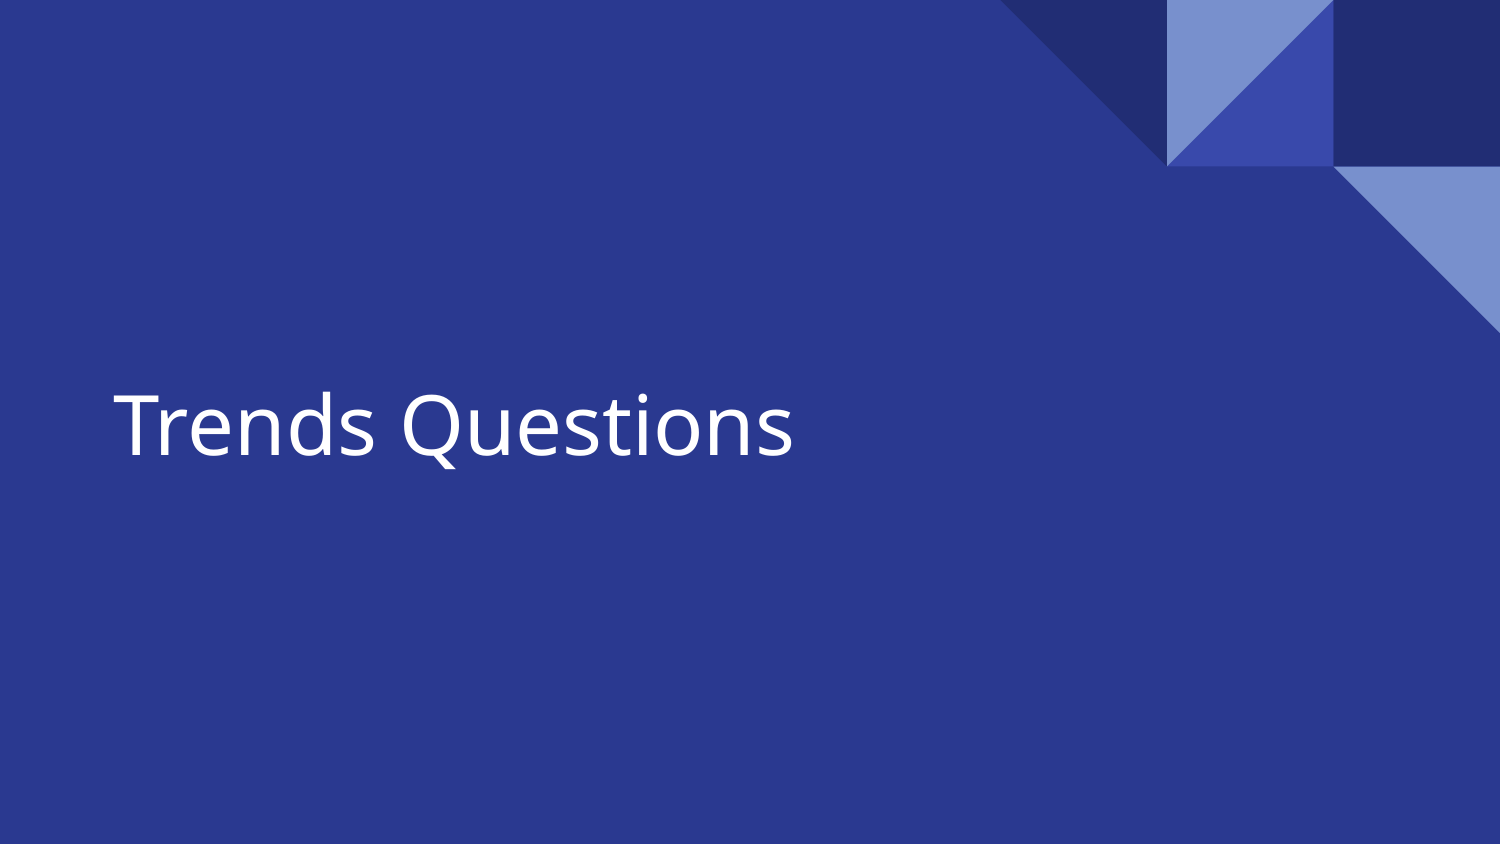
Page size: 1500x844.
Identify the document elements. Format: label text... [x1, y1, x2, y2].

title Trends Questions [98, 353, 1447, 491]
